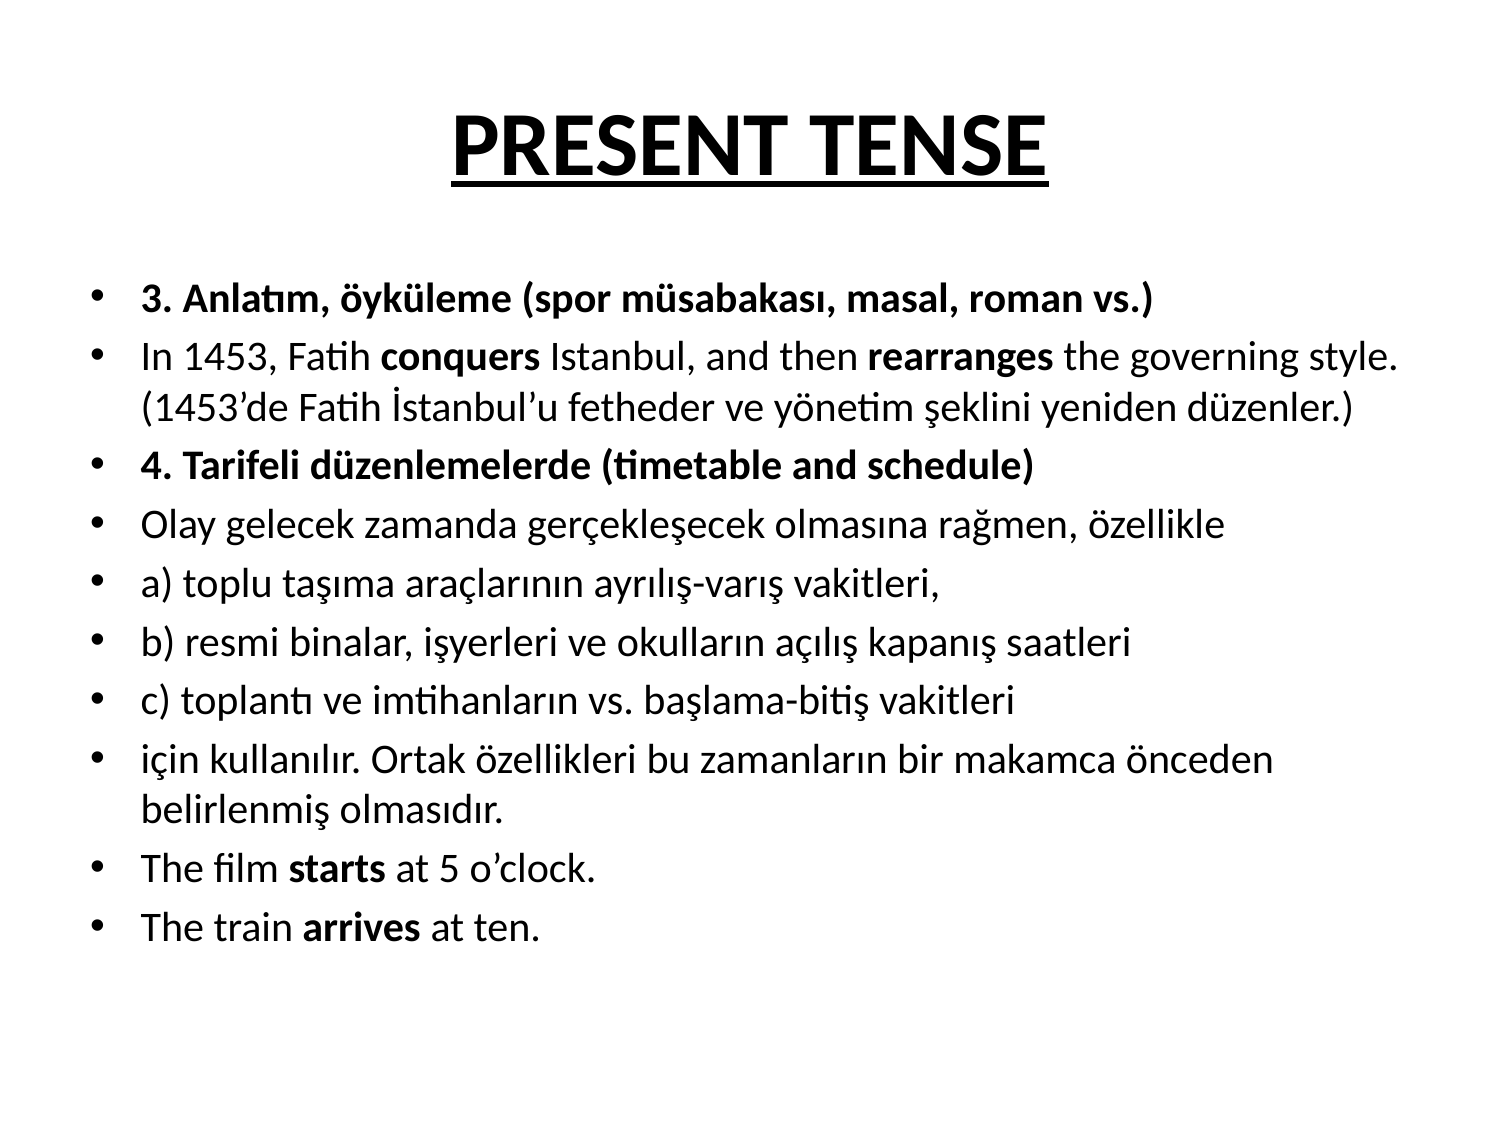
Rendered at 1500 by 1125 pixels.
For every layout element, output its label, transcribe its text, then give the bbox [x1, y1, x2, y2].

title PRESENT TENSE [75, 45, 1425, 233]
list 3. Anlatım, öyküleme (spor müsabakası, masal, roman vs.) In 1453, Fatih conquers Istanbul, and then rearranges the governing style. (1453’de Fatih İstanbul’u fetheder ve yönetim şeklini yeniden düzenler.) 4. Tarifeli düzenlemelerde (timetable and schedule) Olay gelecek zamanda gerçekleşecek olmasına rağmen, özellikle a) toplu taşıma araçlarının ayrılış-varış vakitleri, b) resmi binalar, işyerleri ve okulların açılış kapanış saatleri c) toplantı ve imtihanların vs. başlama-bitiş vakitleri için kullanılır. Ortak özellikleri bu zamanların bir makamca önceden belirlenmiş olmasıdır. The film starts at 5 o’clock. The train arrives at ten. [75, 262, 1425, 1005]
